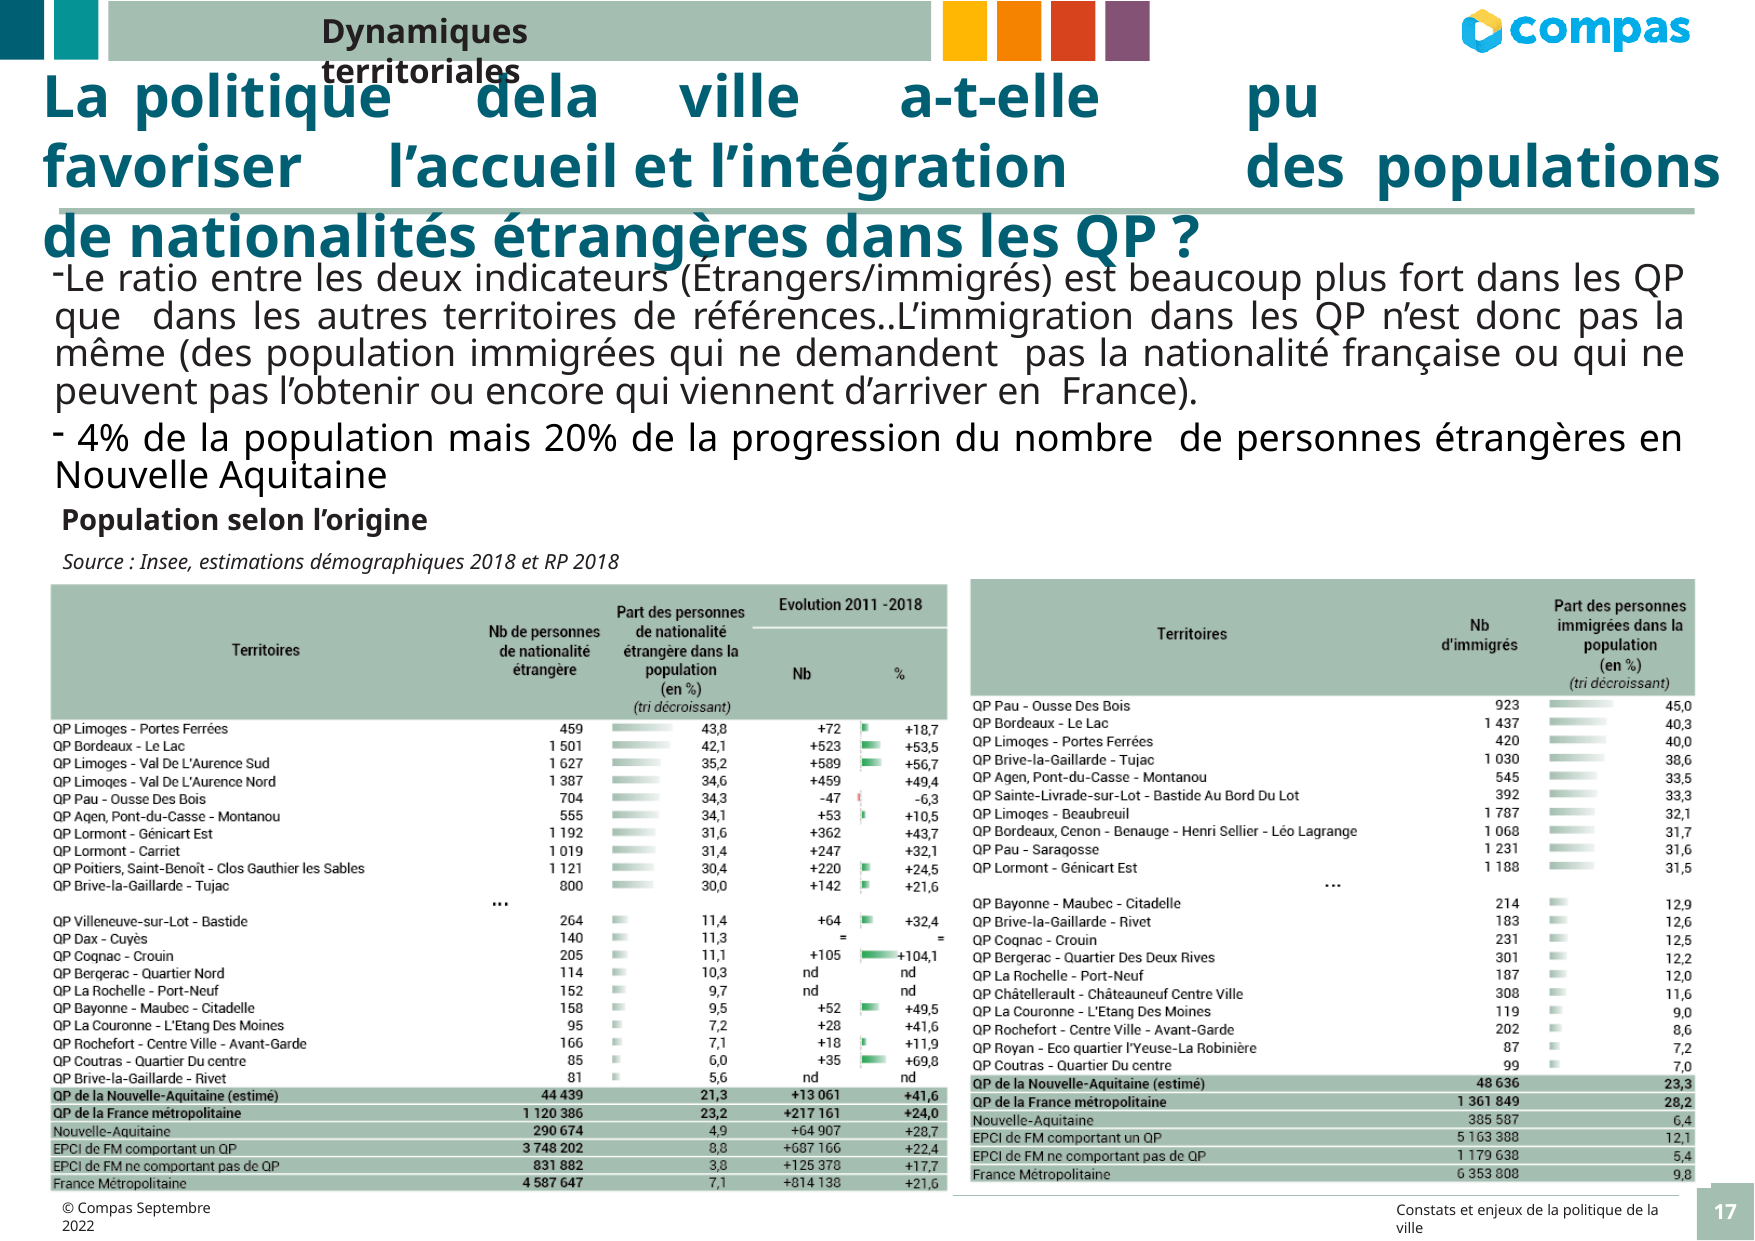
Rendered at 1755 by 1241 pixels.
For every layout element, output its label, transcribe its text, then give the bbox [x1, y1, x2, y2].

title La politique de la ville a-t-elle pu favoriser l’accueil et l’intégration des populations de nationalités étrangères dans les QP ? [40, 56, 1755, 269]
text_box Population selon l’origine Source : Insee, estimations démographiques 2018 et RP 2018 [58, 497, 638, 574]
slide_number Constats et enjeux de la politique de la ville [1394, 1199, 1681, 1241]
text_box [0, 0, 45, 60]
text_box [942, 1, 988, 61]
footer © Compas Septembre 2022 [59, 1204, 243, 1241]
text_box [1457, 3, 1522, 60]
text_box [997, 1, 1042, 61]
picture [960, 579, 1711, 1189]
text_box Dynamiques territoriales [319, 7, 692, 90]
text_box [1051, 1, 1096, 61]
picture [43, 582, 953, 1196]
text_box [1696, 1183, 1754, 1241]
text_box Le ratio entre les deux indicateurs (Étrangers/immigrés) est beaucoup plus fort dans les QP que dans les autres territoires de références..L’immigration dans les QP n’est donc pas la même (des population immigrées qui ne demandent pas la nationalité française ou qui ne peuvent pas l’obtenir ou encore qui viennent d’arriver en France). 4% de la population mais 20% de la progression du nombre de personnes étrangères en Nouvelle Aquitaine [52, 252, 1686, 497]
text_box [54, 0, 99, 60]
text_box [108, 1, 932, 61]
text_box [1526, 15, 1691, 52]
text_box [1105, 1, 1150, 61]
text_box 17 [1706, 1196, 1744, 1227]
